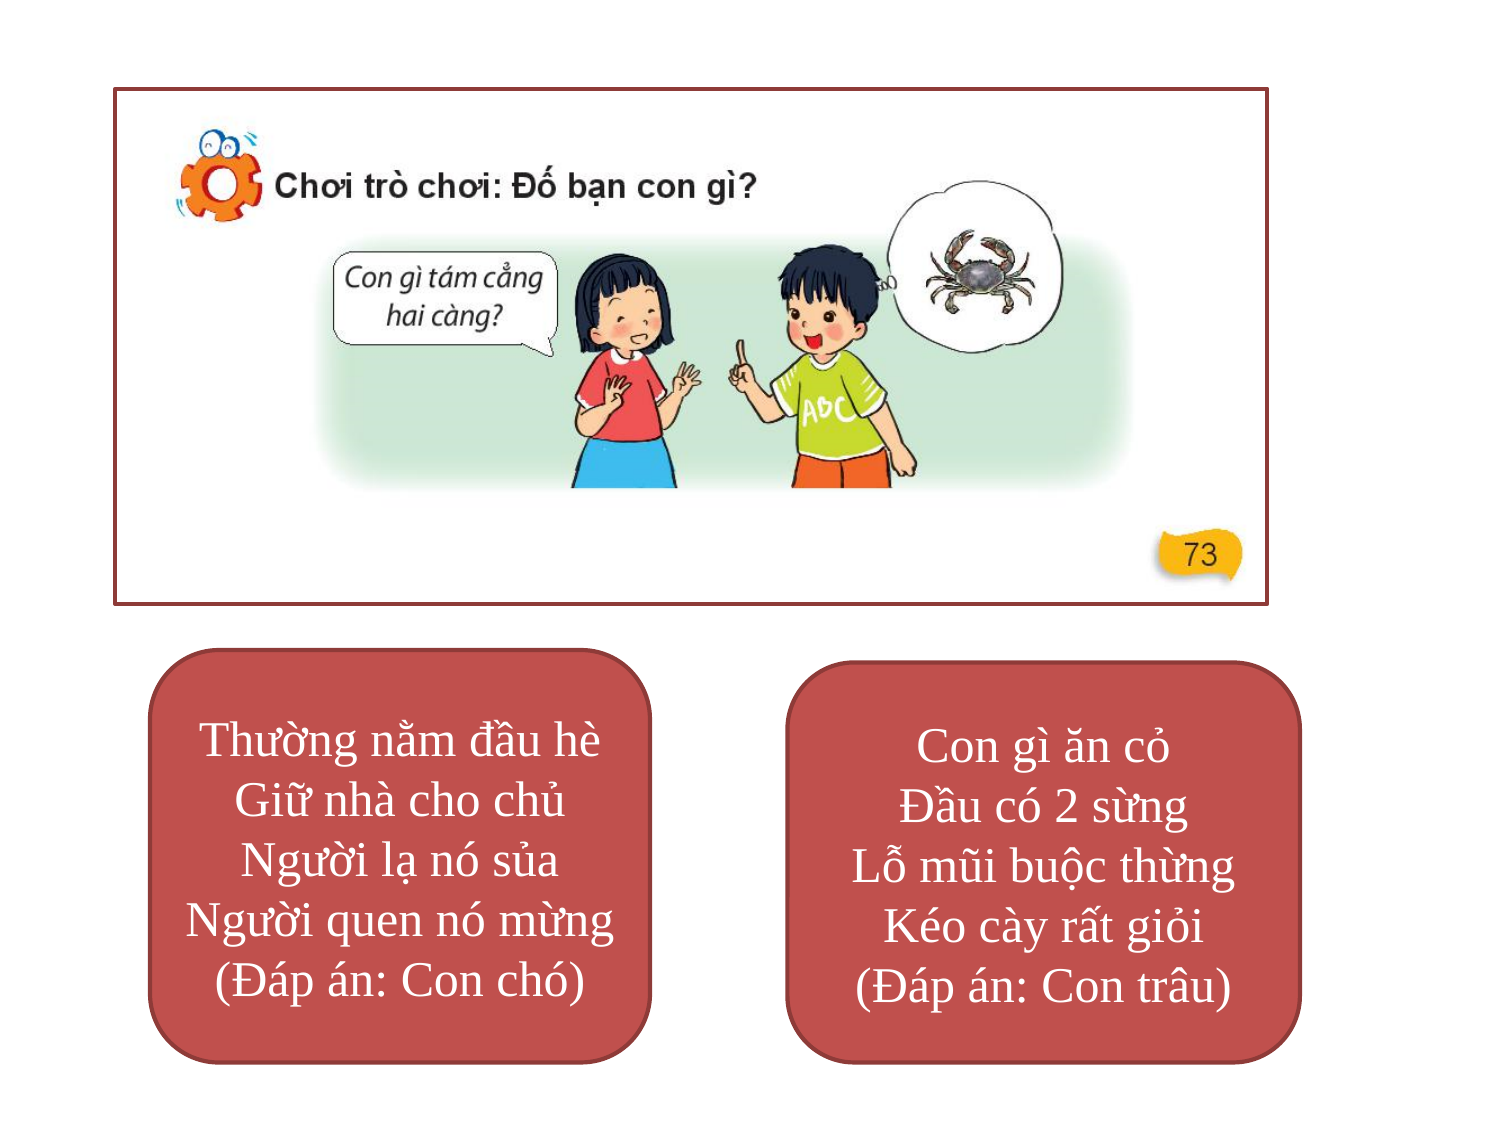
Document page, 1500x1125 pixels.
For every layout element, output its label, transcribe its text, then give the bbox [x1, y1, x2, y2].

text_box Con gì ăn cỏ Đầu có 2 sừng Lỗ mũi buộc thừng Kéo cày rất giỏi (Đáp án: Con trâu) [785, 660, 1303, 1065]
text_box Thường nằm đầu hè Giữ nhà cho chủ Người lạ nó sủa Người quen nó mừng (Đáp án: Con chó) [147, 647, 653, 1065]
picture [116, 90, 1266, 603]
